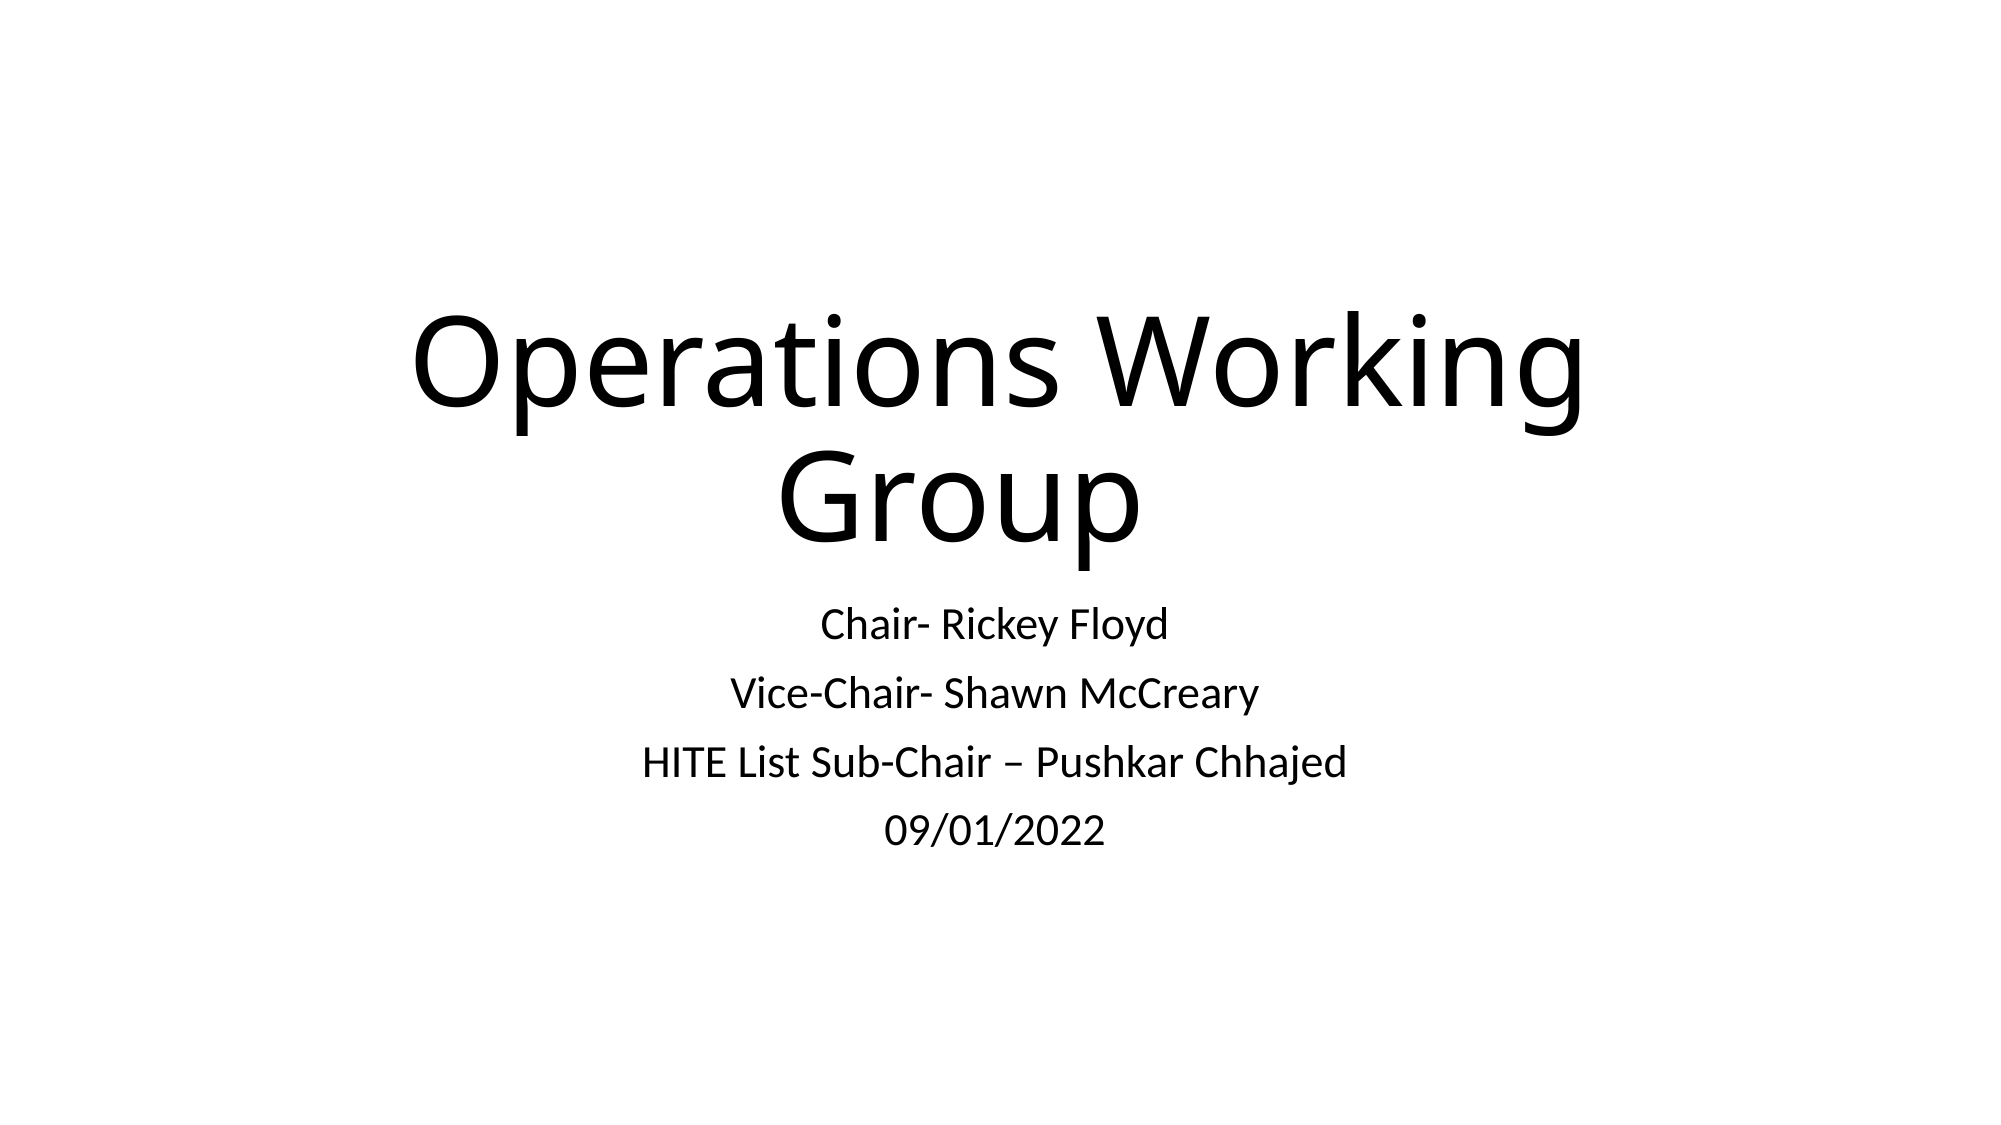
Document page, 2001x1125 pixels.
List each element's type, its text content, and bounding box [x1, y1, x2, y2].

subtitle Chair- Rickey Floyd Vice-Chair- Shawn McCreary HITE List Sub-Chair – Pushkar Chhajed 09/01/2022 [245, 592, 1746, 865]
title Operations Working Group [249, 184, 1750, 576]
